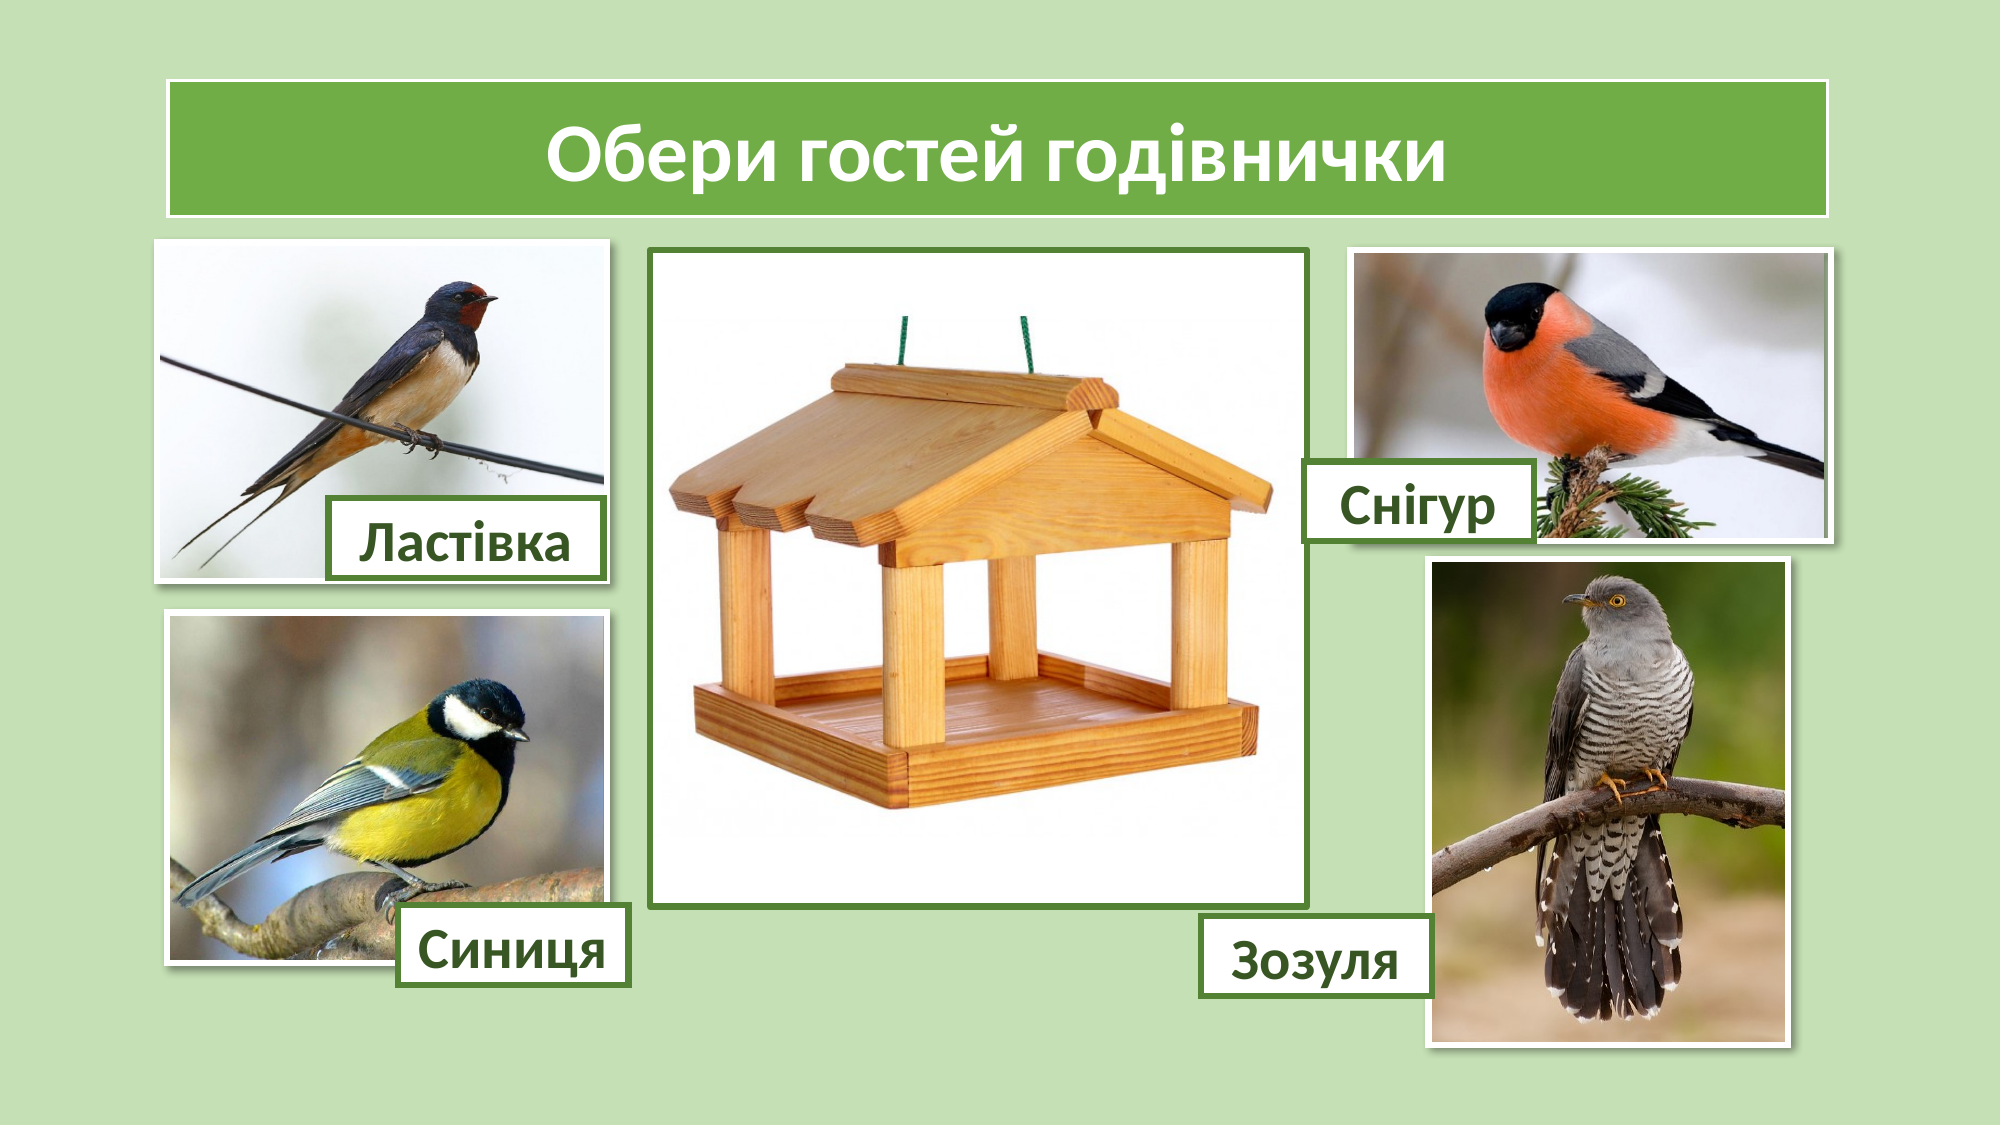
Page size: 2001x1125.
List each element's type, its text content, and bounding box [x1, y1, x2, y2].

picture [1431, 562, 1786, 1042]
picture [652, 252, 1304, 904]
text_box Снігур [1304, 460, 1535, 542]
text_box Синиця [397, 904, 630, 986]
picture [169, 615, 604, 960]
picture [160, 245, 604, 579]
text_box Зозуля [1200, 915, 1431, 997]
picture [1353, 252, 1828, 538]
text_box Обери гостей годівнички [166, 79, 1829, 218]
